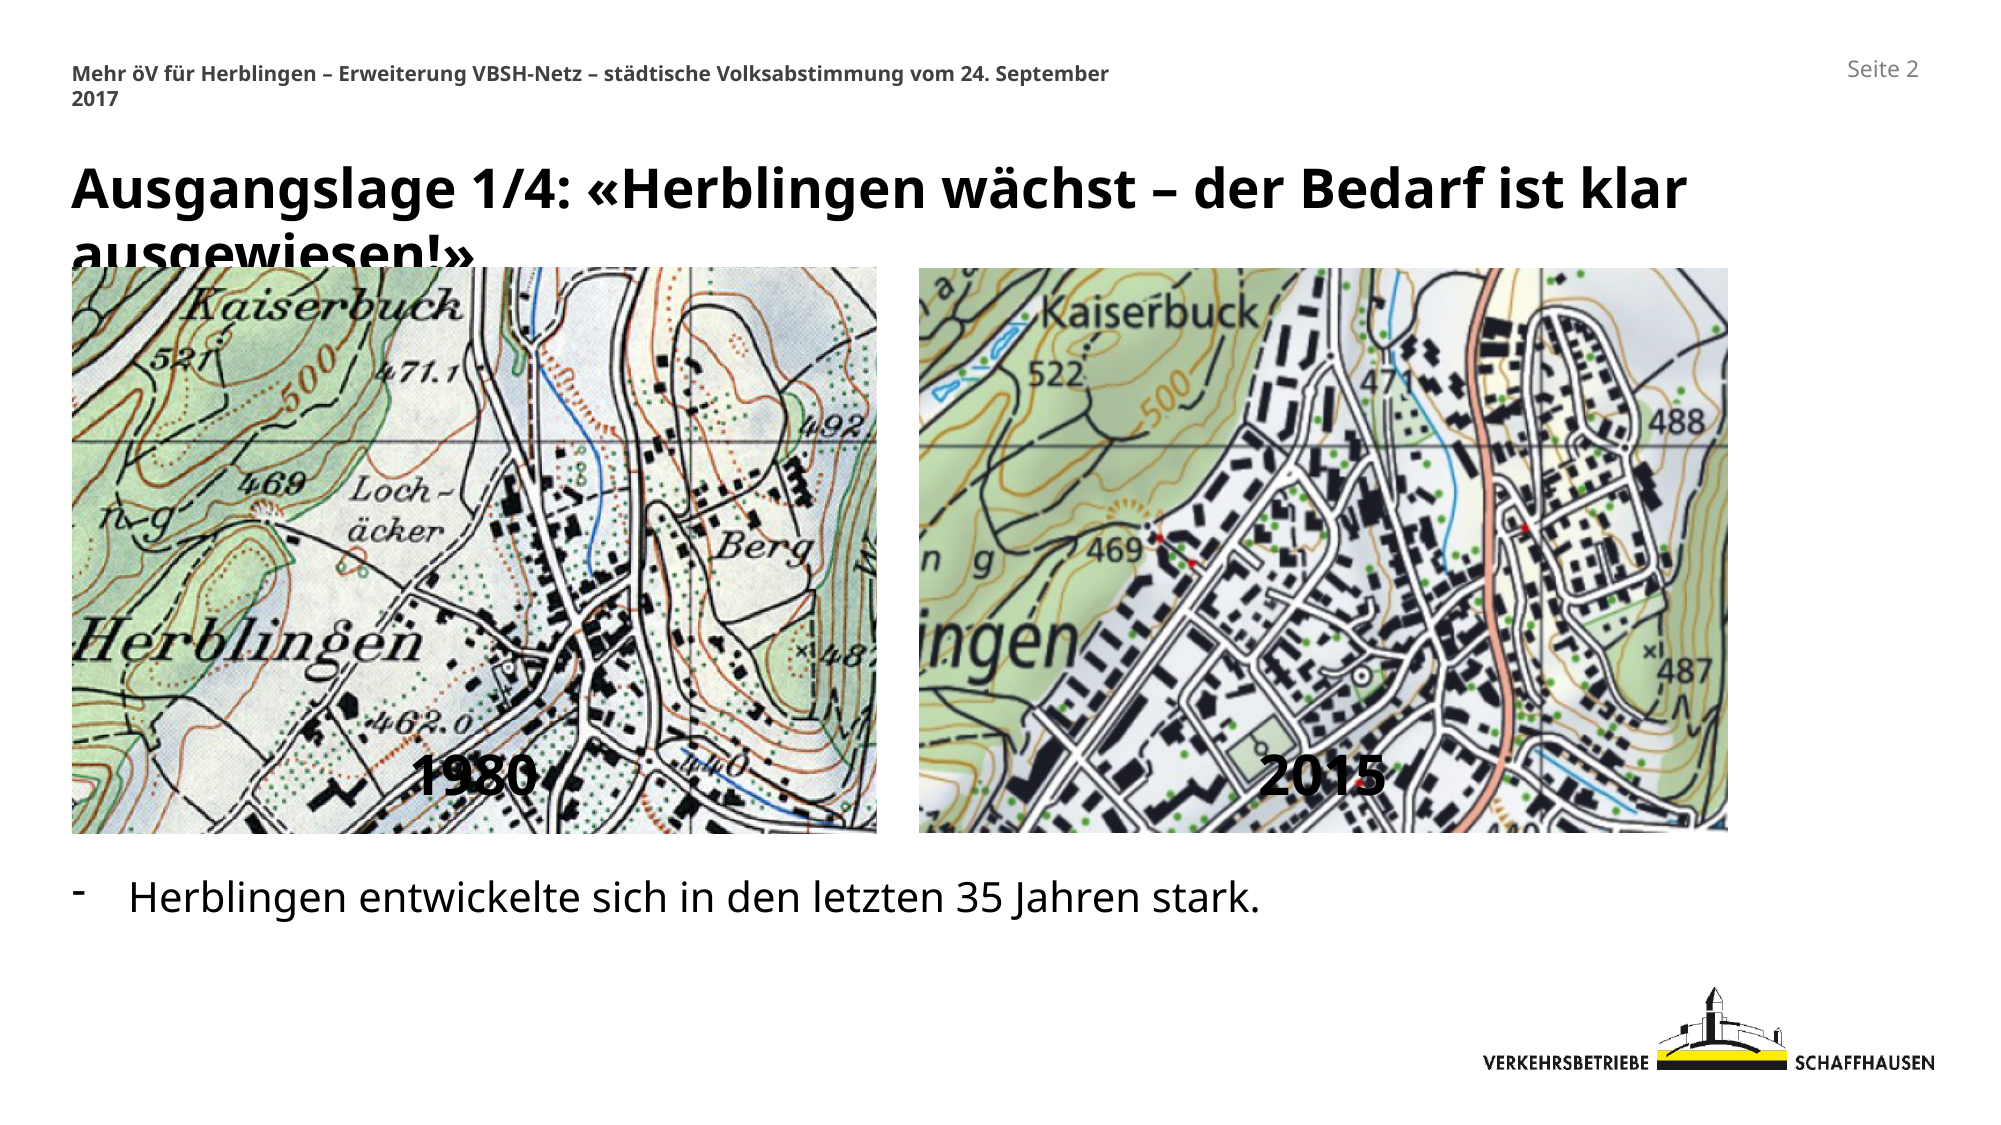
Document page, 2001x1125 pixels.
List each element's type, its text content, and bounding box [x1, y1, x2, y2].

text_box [919, 267, 1728, 834]
text_box Herblingen entwickelte sich in den letzten 35 Jahren stark. [71, 870, 1912, 1006]
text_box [71, 267, 877, 834]
text_box Ausgangslage 1/4: «Herblingen wächst – der Bedarf ist klar ausgewiesen!» [71, 153, 1938, 287]
picture [1483, 987, 1934, 1070]
